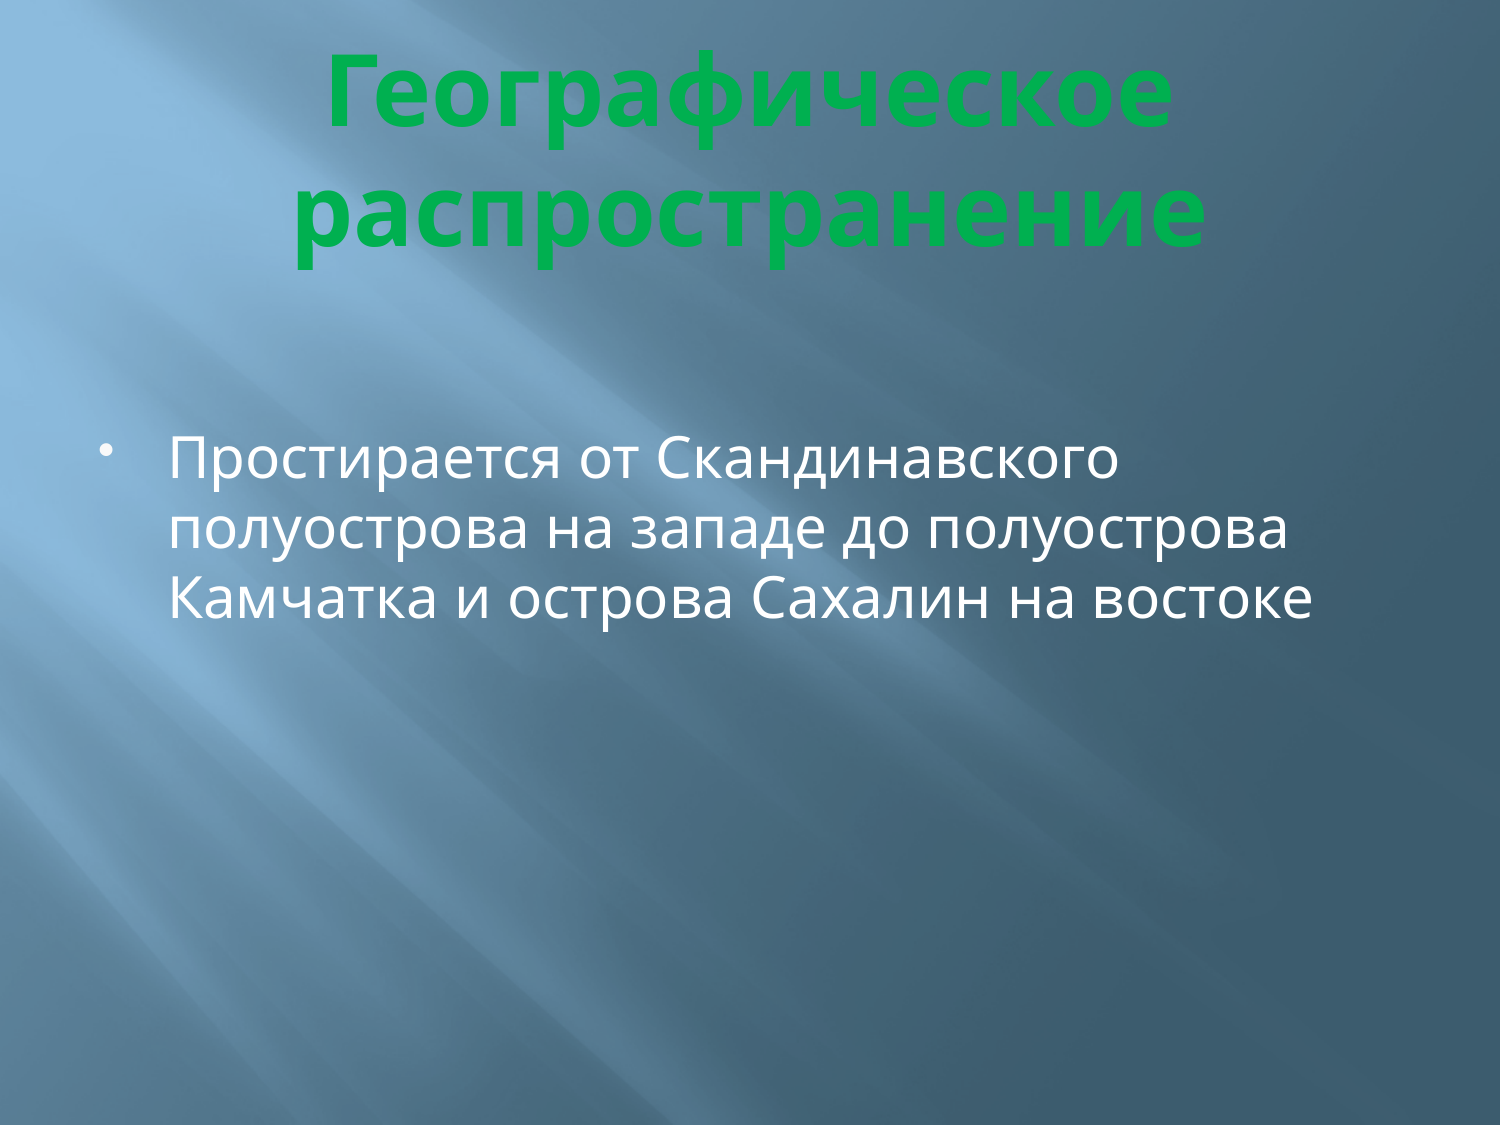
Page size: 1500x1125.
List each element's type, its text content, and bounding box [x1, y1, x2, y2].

title Географическое распространение [75, 112, 1425, 300]
list Простирается от Скандинавского полуострова на западе до полуострова Камчатка и острова Сахалин на востоке [62, 412, 1413, 663]
